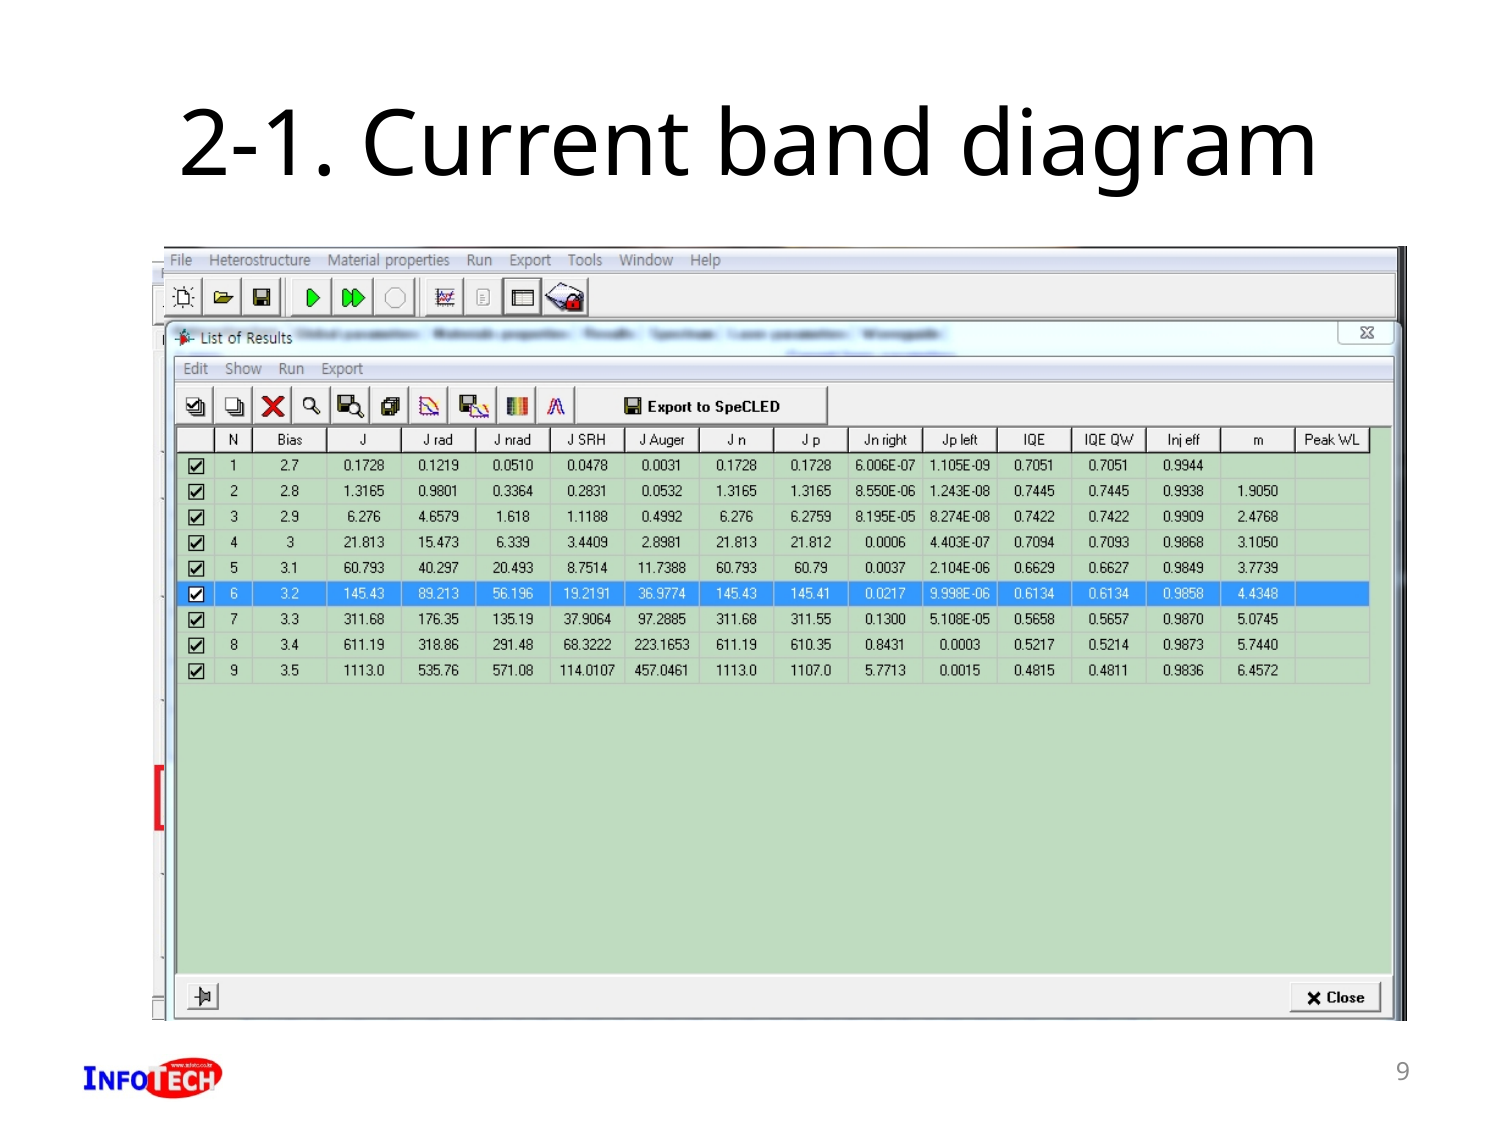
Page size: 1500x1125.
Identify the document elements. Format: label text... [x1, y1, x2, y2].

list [152, 257, 158, 1020]
picture [163, 245, 1407, 1022]
picture [82, 1054, 223, 1102]
slide_number 9 [1074, 1042, 1425, 1103]
title 2-1. Current band diagram [75, 45, 1425, 233]
